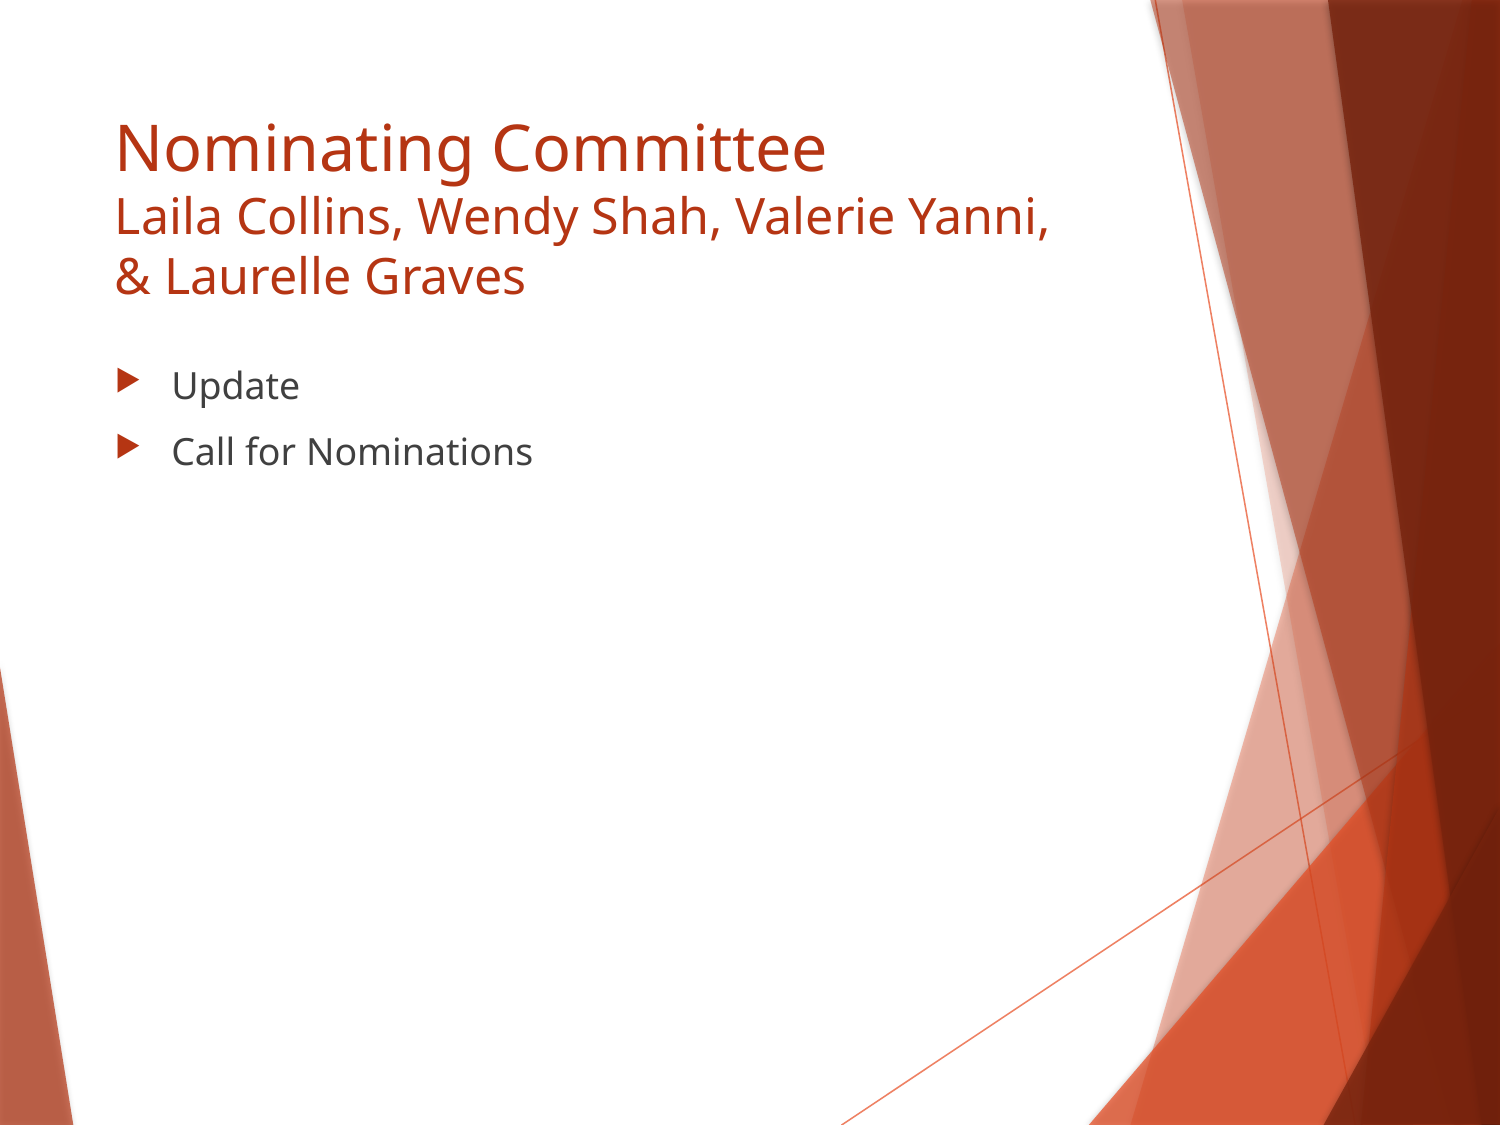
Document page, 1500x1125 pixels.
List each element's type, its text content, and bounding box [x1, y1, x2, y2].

title Nominating Committee Laila Collins, Wendy Shah, Valerie Yanni, & Laurelle Graves [99, 99, 1142, 317]
list Update Call for Nominations [99, 354, 1142, 992]
